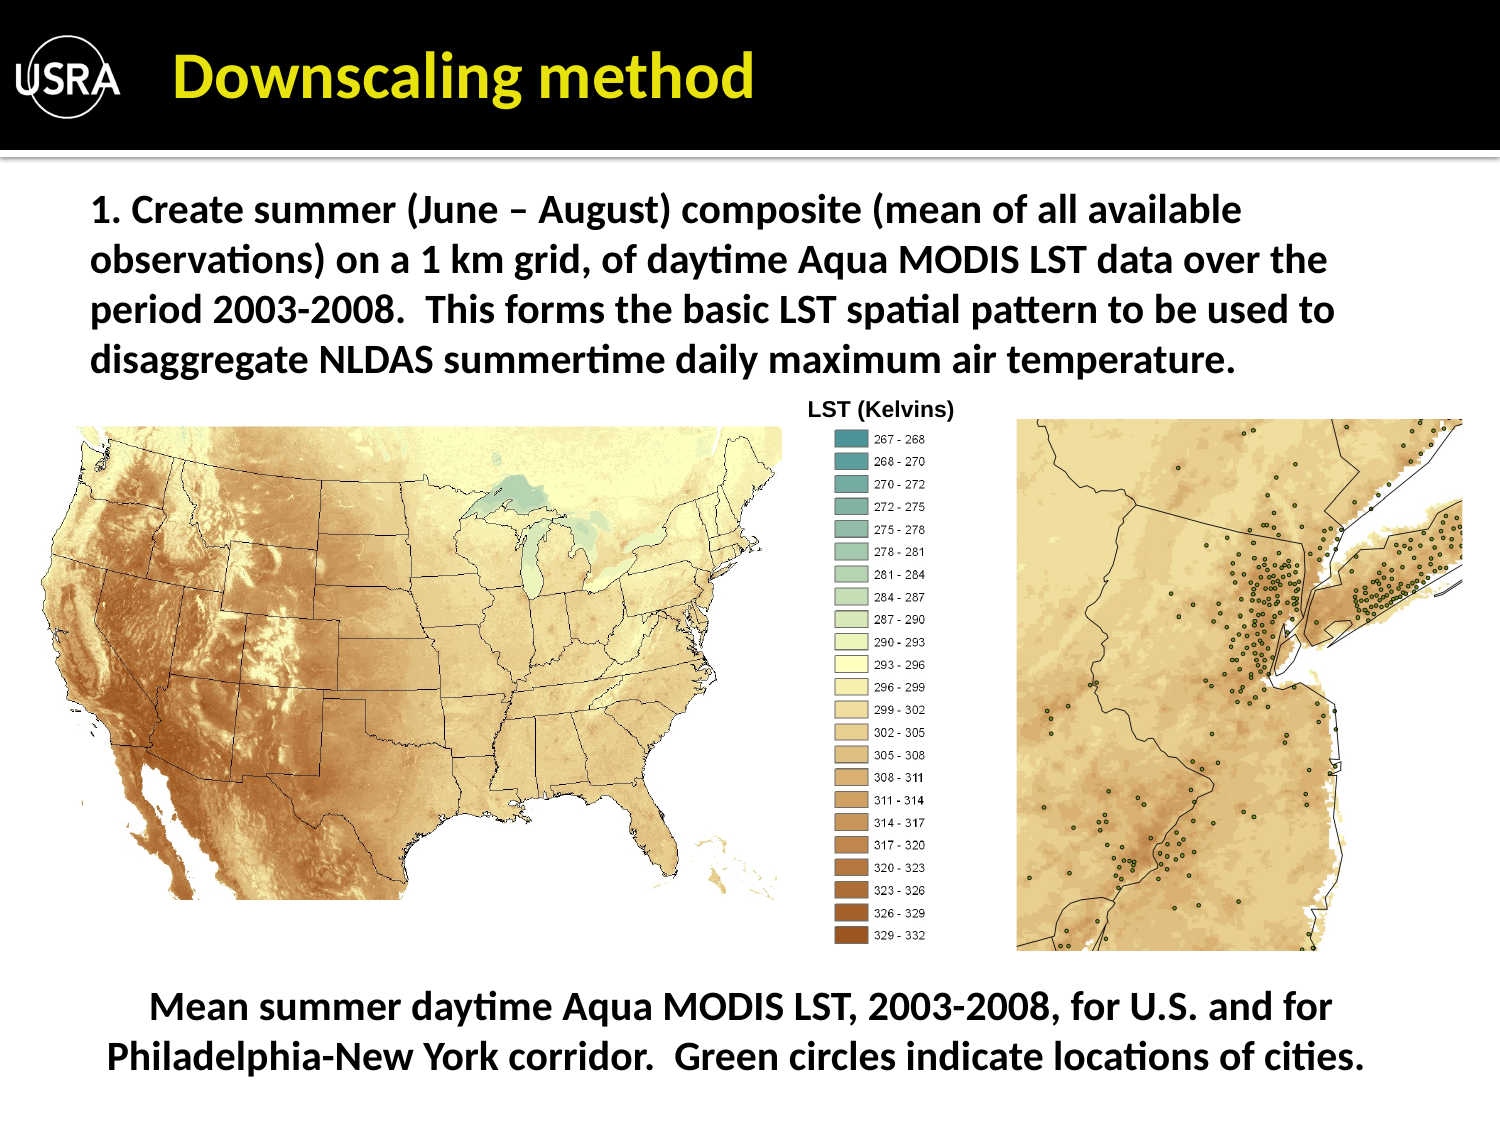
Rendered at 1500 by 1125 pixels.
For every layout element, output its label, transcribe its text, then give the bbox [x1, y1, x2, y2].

picture [12, 33, 123, 121]
text_box Downscaling method [157, 24, 1408, 120]
text_box 1. Create summer (June – August) composite (mean of all available observations) on a 1 km grid, of daytime Aqua MODIS LST data over the period 2003-2008. This forms the basic LST spatial pattern to be used to disaggregate NLDAS summertime daily maximum air temperature. [75, 174, 1450, 390]
text_box Mean summer daytime Aqua MODIS LST, 2003-2008, for U.S. and for Philadelphia-New York corridor. Green circles indicate locations of cities. [75, 971, 1408, 1087]
text_box LST (Kelvins) [787, 387, 975, 430]
picture [1016, 419, 1463, 951]
picture [823, 424, 934, 950]
picture [37, 426, 783, 901]
